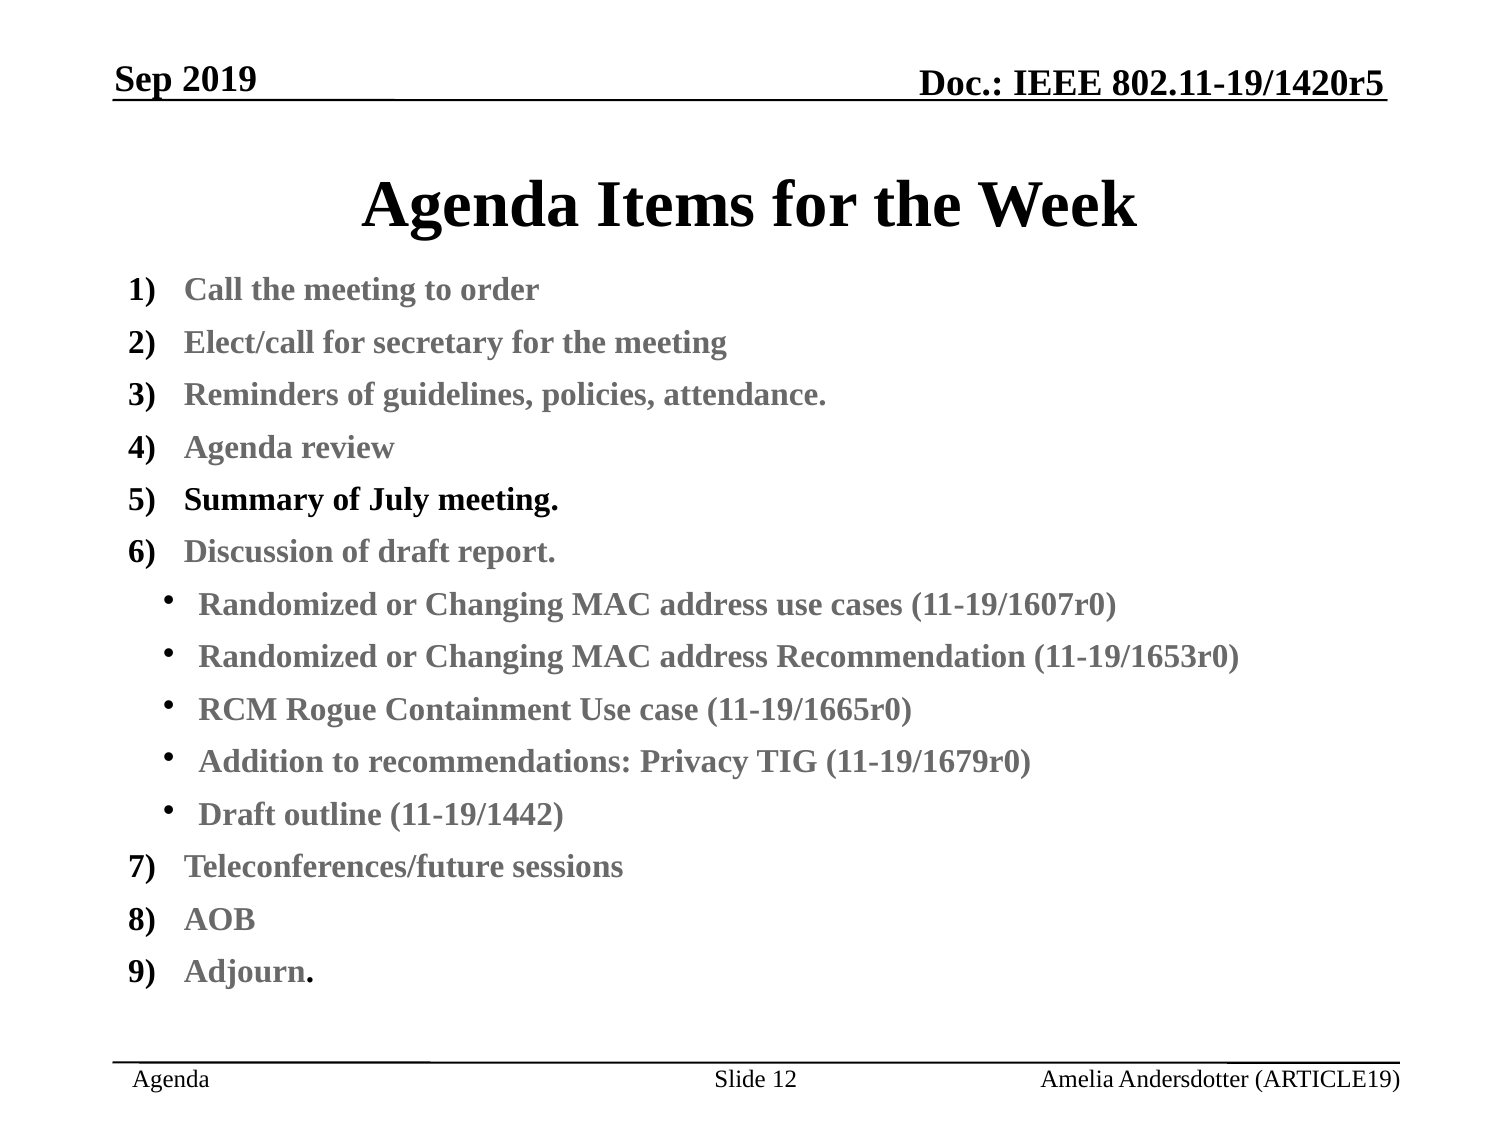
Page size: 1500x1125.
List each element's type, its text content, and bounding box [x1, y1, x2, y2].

text_box Sep 2019 [114, 54, 422, 99]
text_box Call the meeting to order Elect/call for secretary for the meeting Reminders of guidelines, policies, attendance. Agenda review Summary of July meeting. Discussion of draft report. Randomized or Changing MAC address use cases (11-19/1607r0) Randomized or Changing MAC address Recommendation (11-19/1653r0) RCM Rogue Containment Use case (11-19/1665r0) Addition to recommendations: Privacy TIG (11-19/1679r0) Draft outline (11-19/1442) Teleconferences/future sessions AOB Adjourn. [112, 287, 1387, 1039]
text_box Slide 7 [712, 1062, 799, 1122]
text_box Agenda Items for the Week [112, 112, 1387, 287]
text_box Amelia Andersdotter (ARTICLE19) [878, 1062, 1401, 1092]
